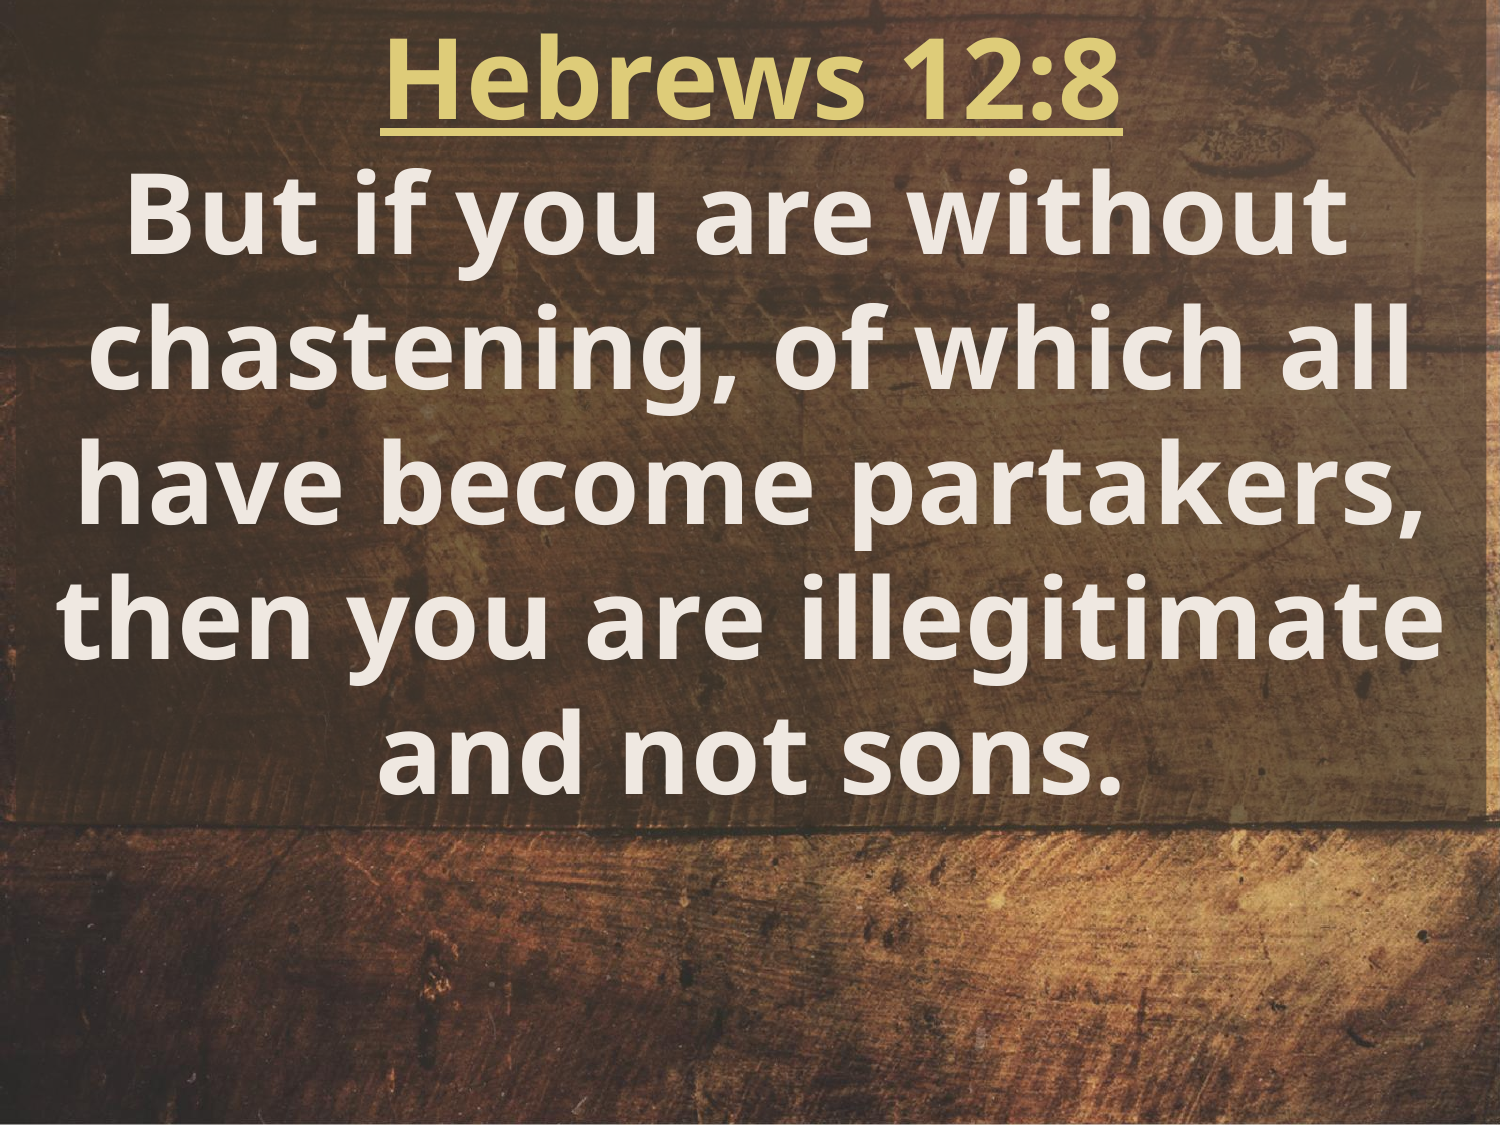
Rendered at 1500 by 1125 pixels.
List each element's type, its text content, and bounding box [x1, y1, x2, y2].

text_box Hebrews 12:8 But if you are without chastening, of which all have become partakers, then you are illegitimate and not sons. [16, 0, 1487, 825]
picture [0, 0, 1500, 1125]
